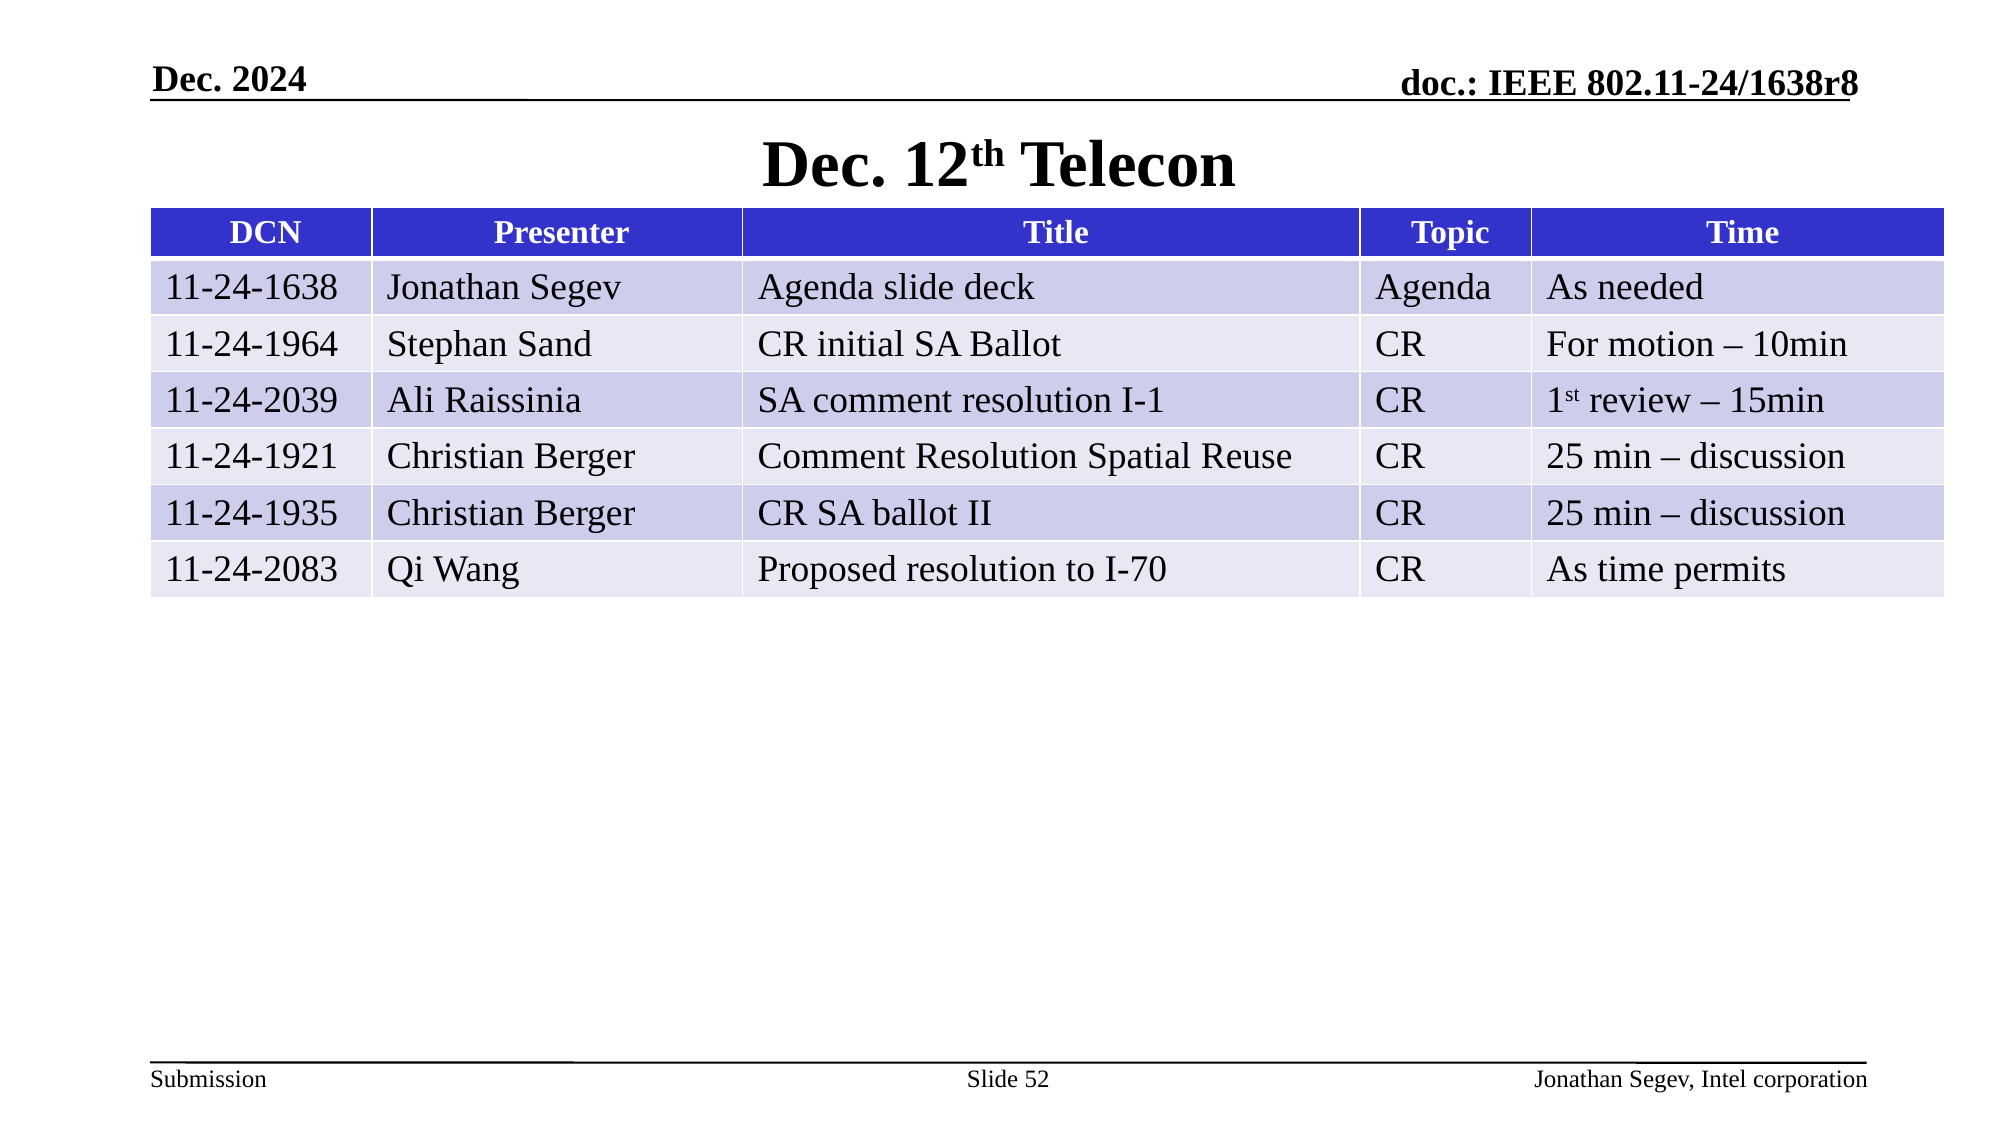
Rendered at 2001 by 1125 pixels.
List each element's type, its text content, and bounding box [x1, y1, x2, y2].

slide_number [152, 54, 563, 100]
table_cell Jonathan Segev [373, 261, 742, 314]
table_cell 11-24-1964 [151, 316, 371, 371]
table_header Topic [1361, 208, 1531, 256]
table_header DCN [151, 208, 371, 256]
table_cell 1st review – 15min [1532, 372, 1944, 427]
table_cell CR SA ballot II [743, 485, 1359, 540]
table_cell Stephan Sand [373, 316, 742, 371]
table_header Time [1532, 208, 1944, 256]
table_cell 11-24-1921 [151, 429, 371, 484]
table_cell CR [1361, 429, 1531, 484]
table_cell As time permits [1532, 542, 1944, 597]
table_cell 11-24-2083 [151, 542, 371, 597]
slide_number Slide 52 [950, 1061, 1067, 1123]
table_cell For motion – 10min [1532, 316, 1944, 371]
table_cell 11-24-2039 [151, 372, 371, 427]
table_header Title [743, 208, 1359, 256]
table_cell 25 min – discussion [1532, 485, 1944, 540]
table_cell Christian Berger [373, 429, 742, 484]
table_cell 25 min – discussion [1532, 429, 1944, 484]
table_cell Ali Raissinia [373, 372, 742, 427]
table_cell 11-24-1935 [151, 485, 371, 540]
table_cell Qi Wang [373, 542, 742, 597]
table_cell CR [1361, 485, 1531, 540]
table_cell As needed [1532, 261, 1944, 314]
table_cell Agenda [1361, 261, 1531, 314]
table_cell CR [1361, 372, 1531, 427]
table_cell Proposed resolution to I-70 [743, 542, 1359, 597]
table_cell 11-24-1638 [151, 261, 371, 314]
table_cell Christian Berger [373, 485, 742, 540]
title Dec. 12th Telecon [149, 112, 1850, 206]
table_cell CR [1361, 316, 1531, 371]
table_header Presenter [373, 208, 742, 256]
table_cell SA comment resolution I-1 [743, 372, 1359, 427]
footer Jonathan Segev, Intel corporation [1171, 1061, 1869, 1093]
table_cell Agenda slide deck [743, 261, 1359, 314]
table_cell CR initial SA Ballot [743, 316, 1359, 371]
table_cell CR [1361, 542, 1531, 597]
table_cell Comment Resolution Spatial Reuse [743, 429, 1359, 484]
